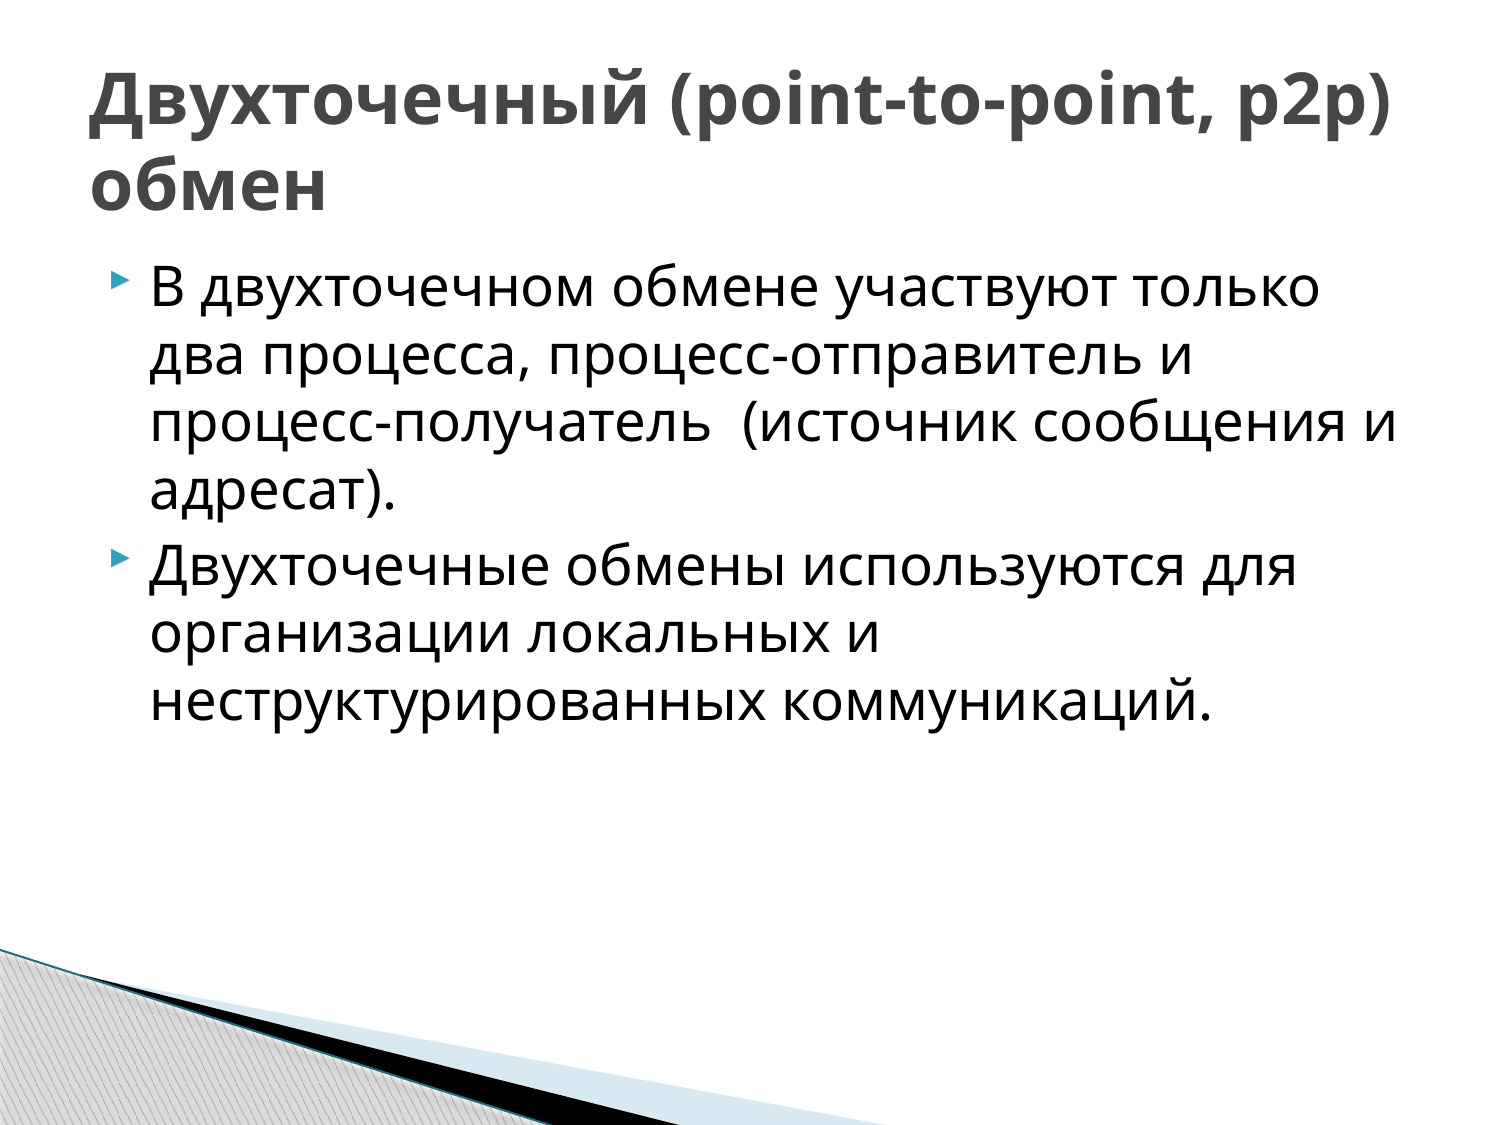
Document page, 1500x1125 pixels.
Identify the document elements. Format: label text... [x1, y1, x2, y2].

list В двухточечном обмене участвуют только два процесса, процесс-отправитель и процесс-получатель (источник сообщения и адресат). Двухточечные обмены используются для организации локальных и неструктурированных коммуникаций. [74, 242, 1426, 986]
title Двухточечный (point-to-point, p2p) обмен [75, 45, 1425, 233]
